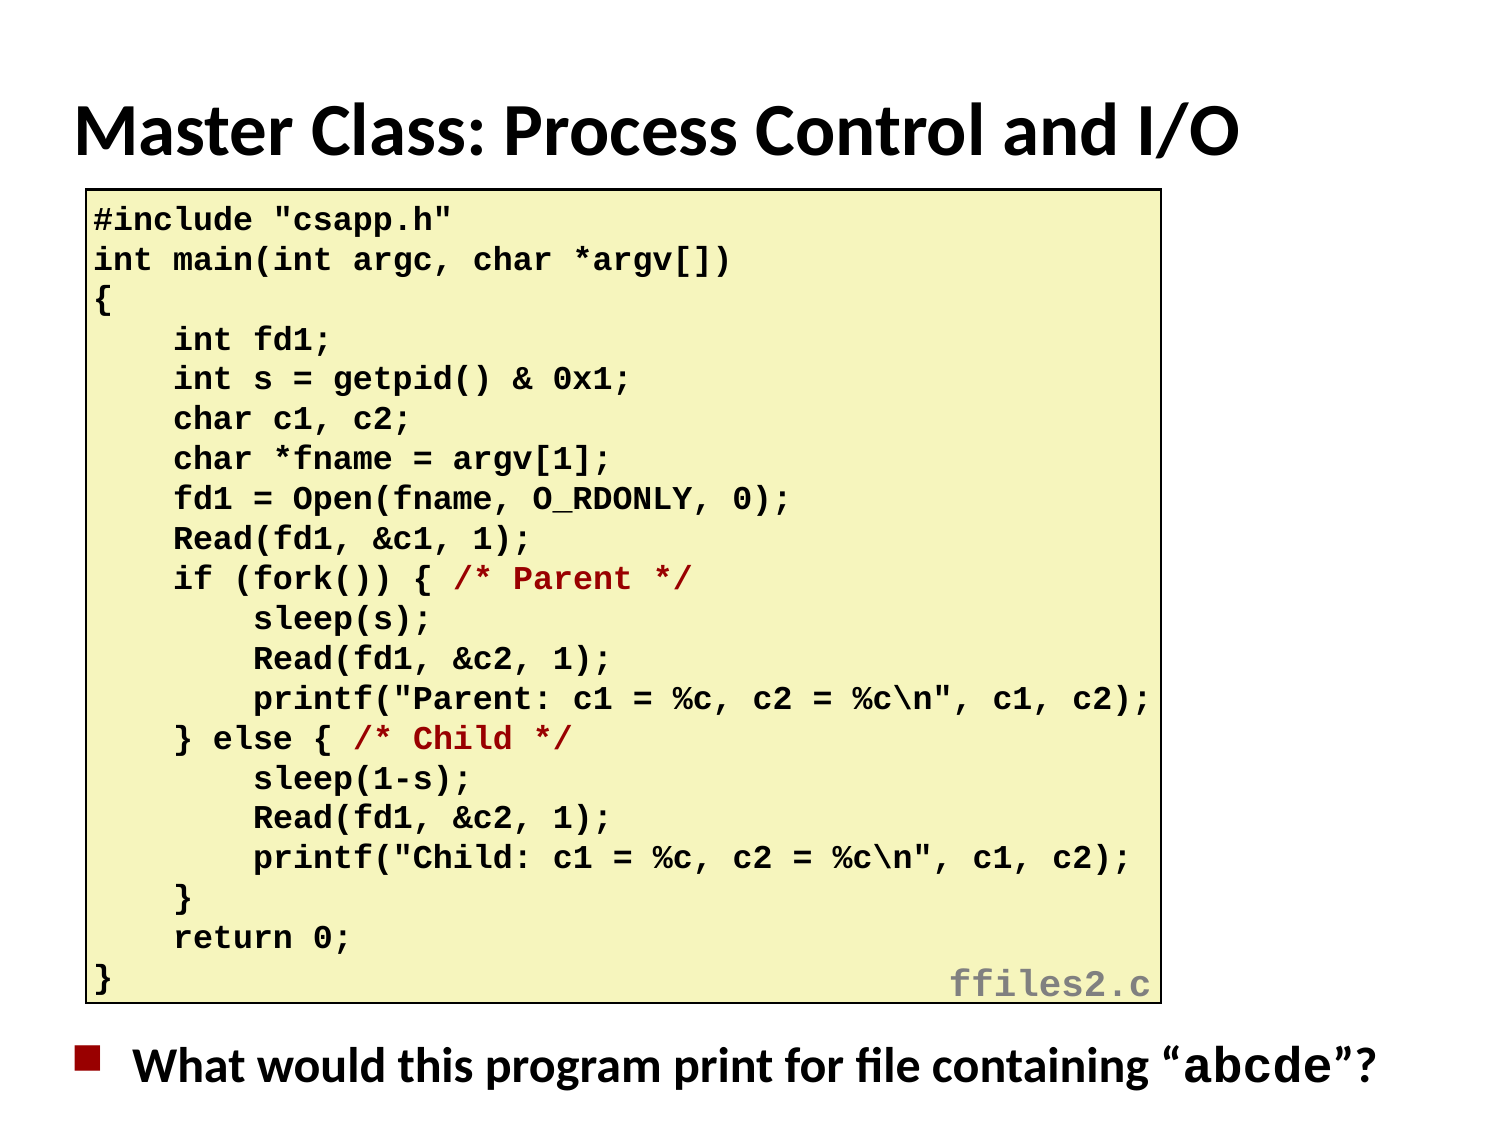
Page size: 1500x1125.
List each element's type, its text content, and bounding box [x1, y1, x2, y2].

list What would this program print for file containing “abcde”? [60, 1024, 1424, 1113]
title Master Class: Process Control and I/O [58, 62, 1305, 188]
text_box ffiles2.c [933, 951, 1166, 1012]
text_box #include "csapp.h" int main(int argc, char *argv[]) { int fd1; int s = getpid() & 0x1; char c1, c2; char *fname = argv[1]; fd1 = Open(fname, O_RDONLY, 0); Read(fd1, &c1, 1); if (fork()) { /* Parent */ sleep(s); Read(fd1, &c2, 1); printf("Parent: c1 = %c, c2 = %c\n", c1, c2); } else { /* Child */ sleep(1-s); Read(fd1, &c2, 1); printf("Child: c1 = %c, c2 = %c\n", c1, c2); } return 0; } [85, 189, 1161, 1003]
